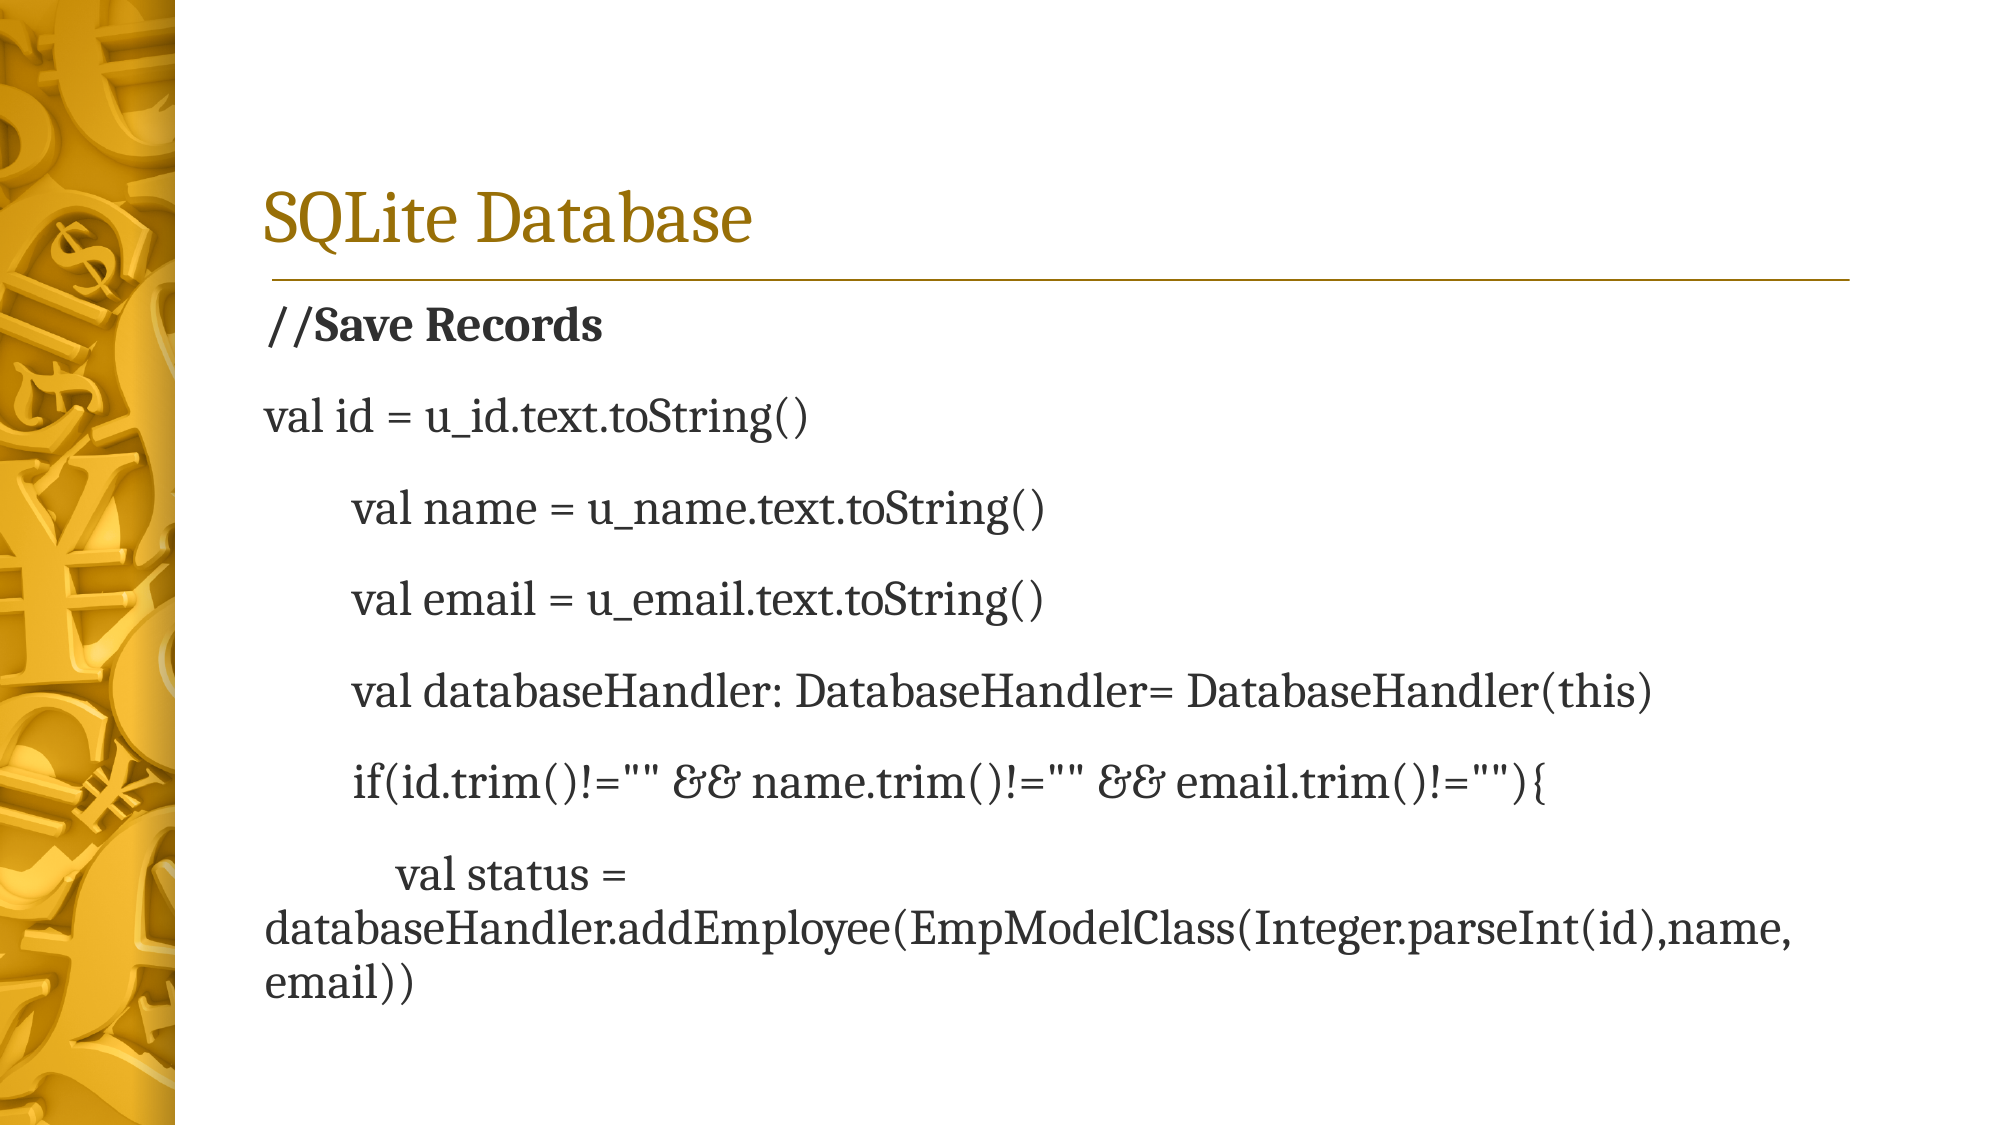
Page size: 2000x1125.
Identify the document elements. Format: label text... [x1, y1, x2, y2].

title SQLite Database [249, 66, 1863, 267]
picture [0, 0, 175, 1125]
list //Save Records val id = u_id.text.toString() val name = u_name.text.toString() val email = u_email.text.toString() val databaseHandler: DatabaseHandler= DatabaseHandler(this) if(id.trim()!="" && name.trim()!="" && email.trim()!=""){ val status = databaseHandler.addEmployee(EmpModelClass(Integer.parseInt(id),name, email)) [249, 290, 1863, 1108]
